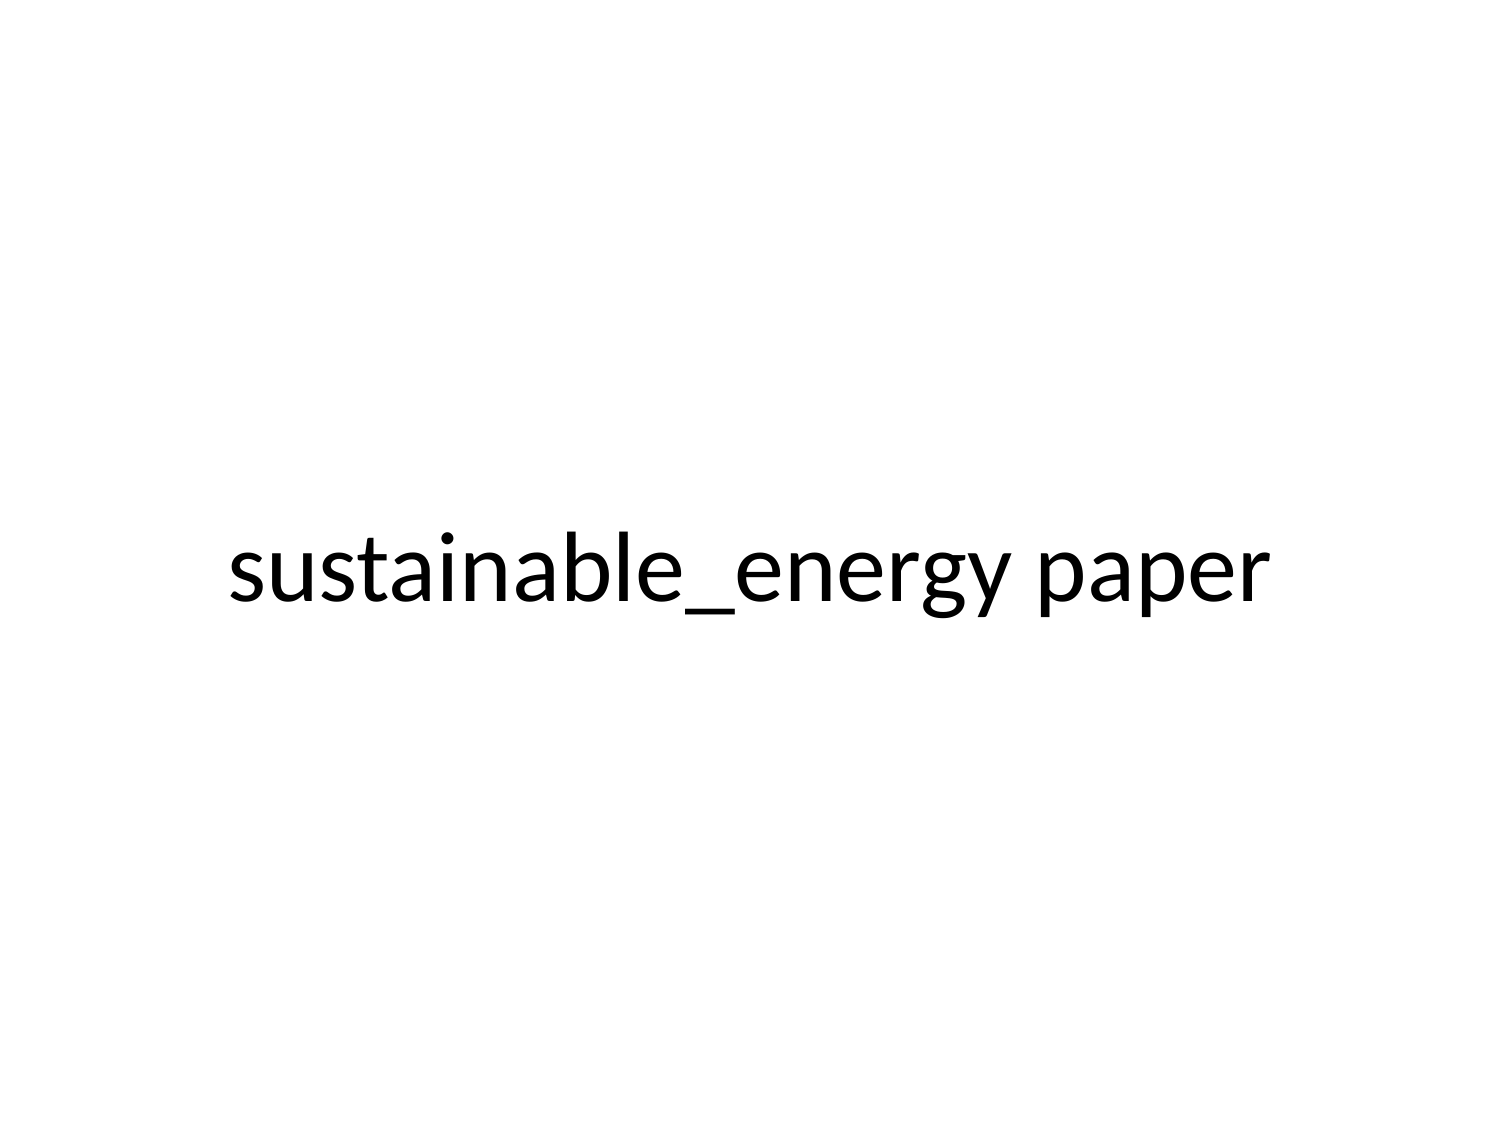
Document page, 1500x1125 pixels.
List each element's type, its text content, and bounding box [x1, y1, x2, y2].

text_box sustainable_energy paper [133, 494, 1367, 629]
